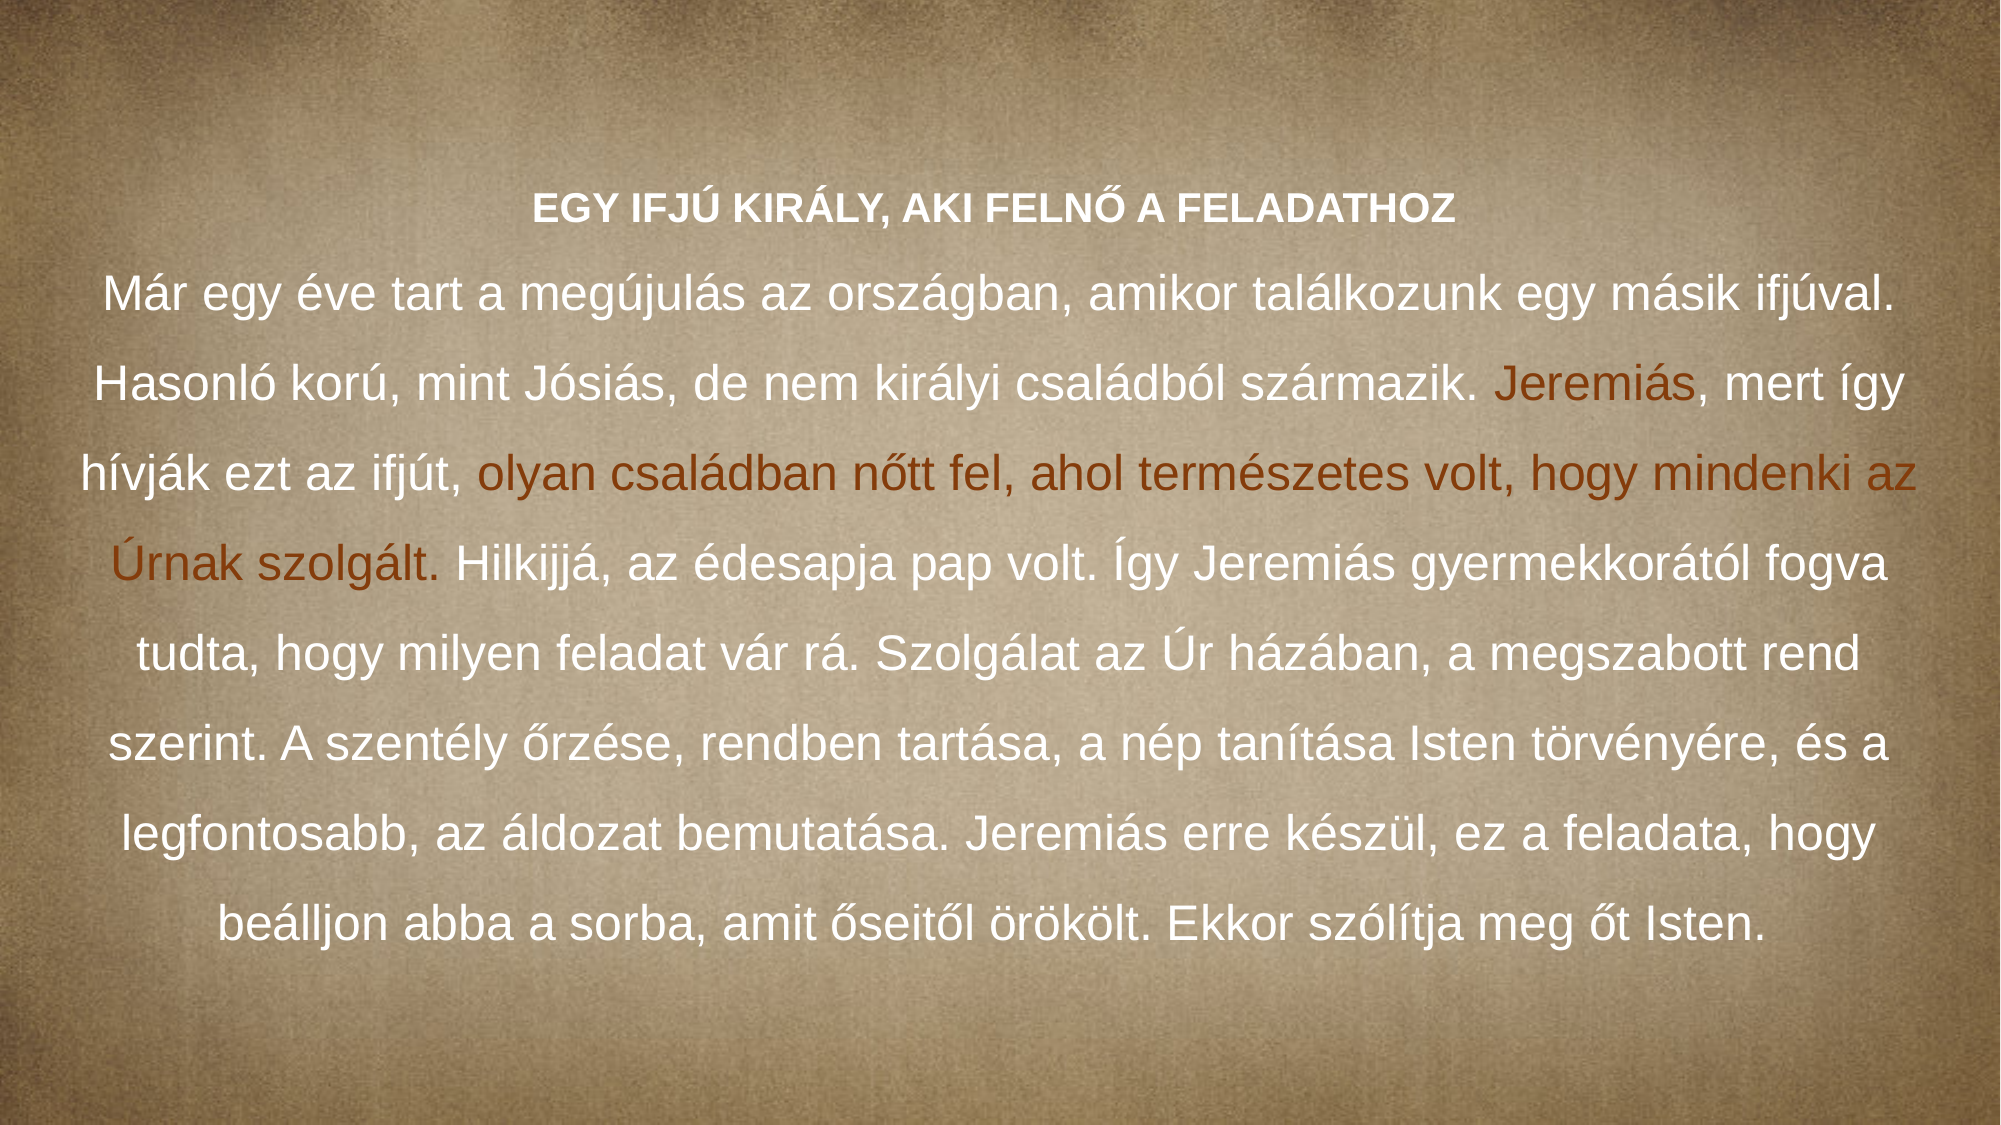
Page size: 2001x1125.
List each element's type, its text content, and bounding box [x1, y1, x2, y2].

text_box Egy ifjú király, aki felnő a feladathoz Már egy éve tart a megújulás az országban, amikor találkozunk egy másik ifjúval. Hasonló korú, mint Jósiás, de nem királyi családból származik. Jeremiás, mert így hívják ezt az ifjút, olyan családban nőtt fel, ahol természetes volt, hogy mindenki az Úrnak szolgált. Hilkijjá, az édesapja pap volt. Így Jeremiás gyermekkorától fogva tudta, hogy milyen feladat vár rá. Szolgálat az Úr házában, a megszabott rend szerint. A szentély őrzése, rendben tartása, a nép tanítása Isten törvényére, és a legfontosabb, az áldozat bemutatása. Jeremiás erre készül, ez a feladata, hogy beálljon abba a sorba, amit őseitől örökölt. Ekkor szólítja meg őt Isten. [63, 148, 1937, 958]
picture [0, 0, 2001, 1125]
